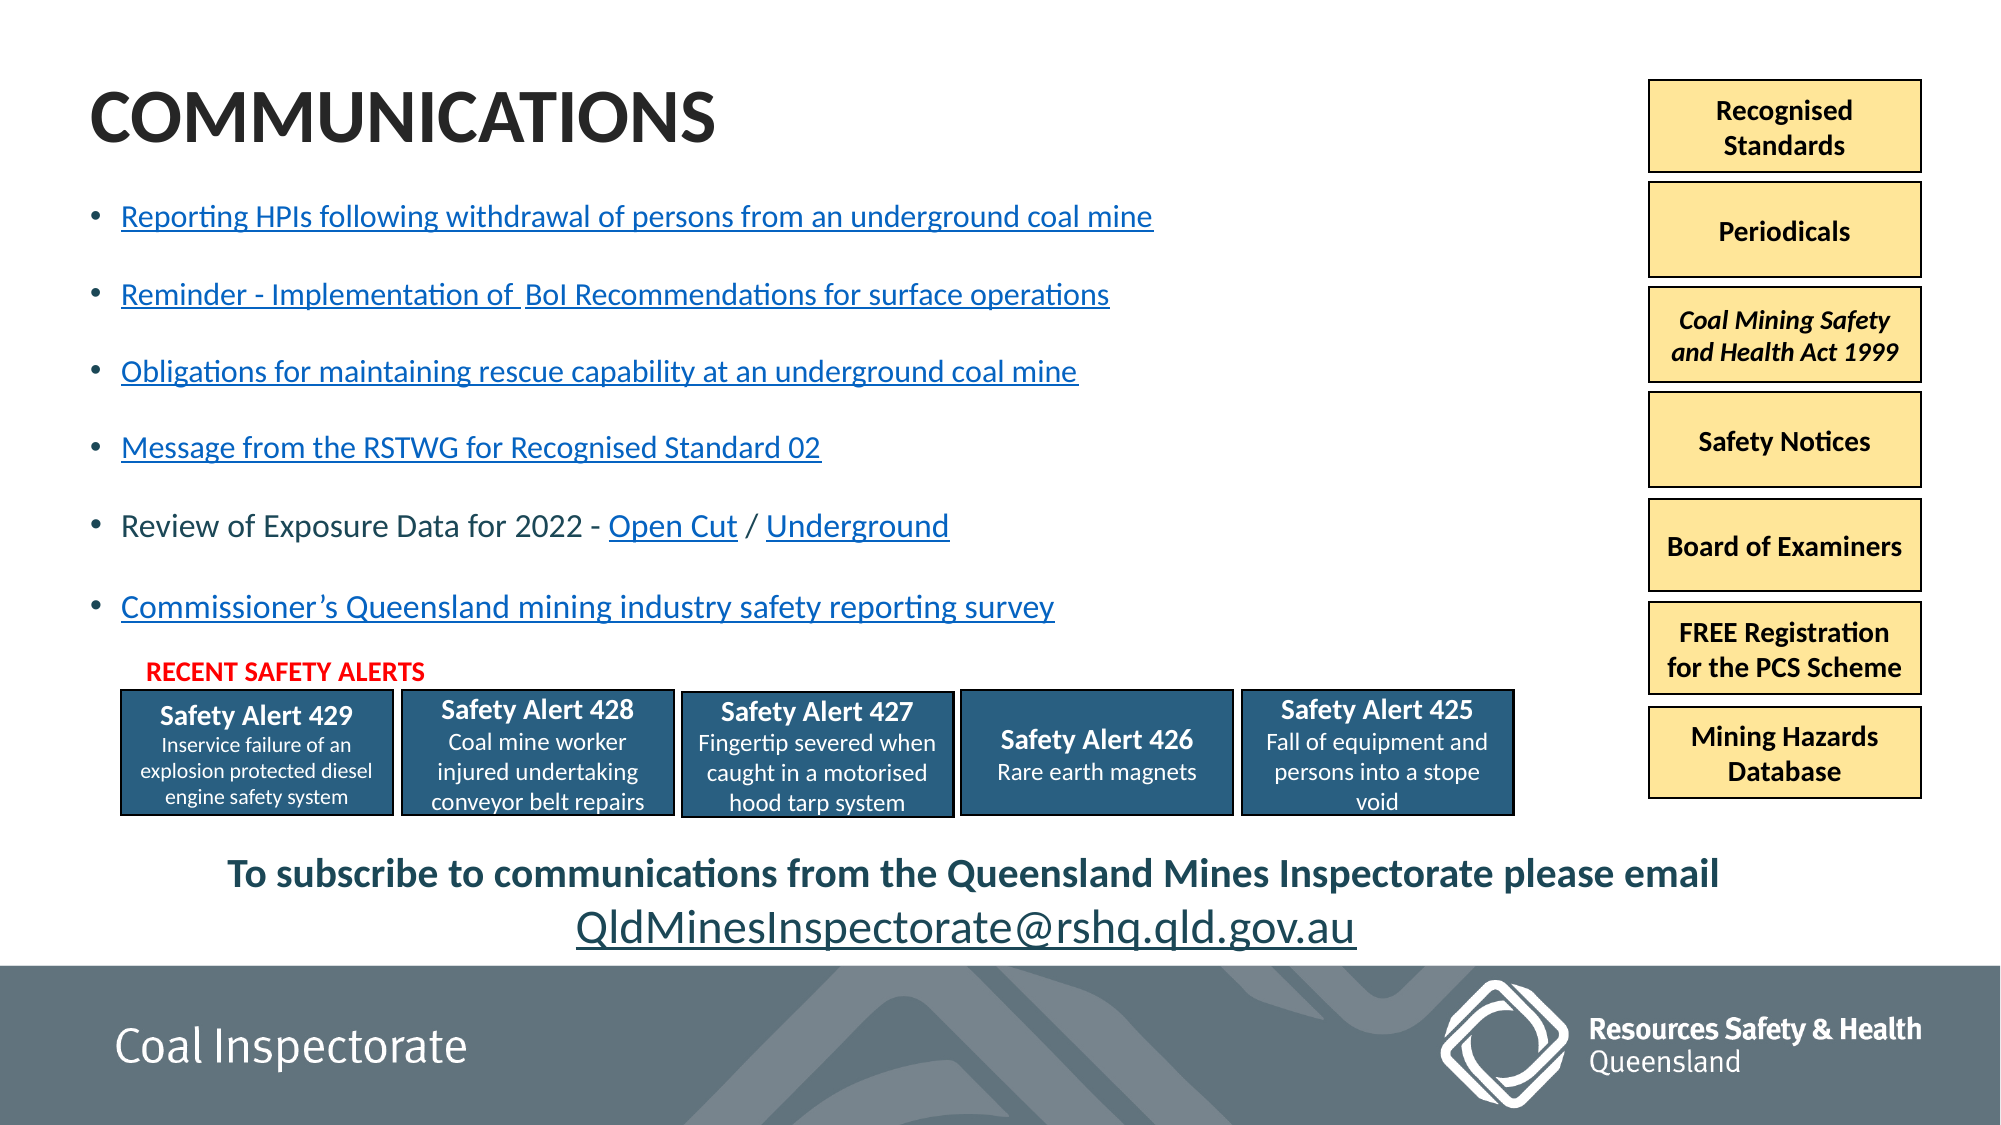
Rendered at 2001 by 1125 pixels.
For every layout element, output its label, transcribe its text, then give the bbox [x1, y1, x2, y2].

text_box Safety Alert 427 Fingertip severed when caught in a motorised hood tarp system [681, 691, 955, 818]
picture [0, 0, 2001, 1125]
text_box Safety Alert 428 Coal mine worker injured undertaking conveyor belt repairs [401, 689, 675, 816]
text_box To subscribe to communications from the Queensland Mines Inspectorate please email QldMinesInspectorate@rshq.qld.gov.au [63, 838, 1886, 964]
text_box Mining Hazards Database [1648, 706, 1922, 799]
text_box FREE Registration for the PCS Scheme [1648, 601, 1922, 695]
text_box Safety Alert 425 Fall of equipment and persons into a stope void [1241, 689, 1515, 816]
text_box Board of Examiners [1648, 498, 1922, 592]
text_box Safety Notices [1648, 391, 1922, 488]
text_box RECENT SAFETY ALERTS [74, 645, 497, 696]
text_box Recognised Standards [1648, 79, 1922, 173]
text_box Safety Alert 429 Inservice failure of an explosion protected diesel engine safety system [120, 689, 394, 816]
text_box Safety Alert 426 Rare earth magnets [960, 689, 1234, 816]
text_box Periodicals [1648, 181, 1922, 278]
list COMMUNICATIONS Reporting HPIs following withdrawal of persons from an underground coal mine Reminder - Implementation of BoI Recommendations for surface operations Obligations for maintaining rescue capability at an underground coal mine Message from the RSTWG for Recognised Standard 02 Review of Exposure Data for 2022 - Open Cut / Underground Commissioner’s Queensland mining industry safety reporting survey [75, 57, 1617, 634]
text_box Coal Mining Safety and Health Act 1999 [1648, 286, 1922, 383]
